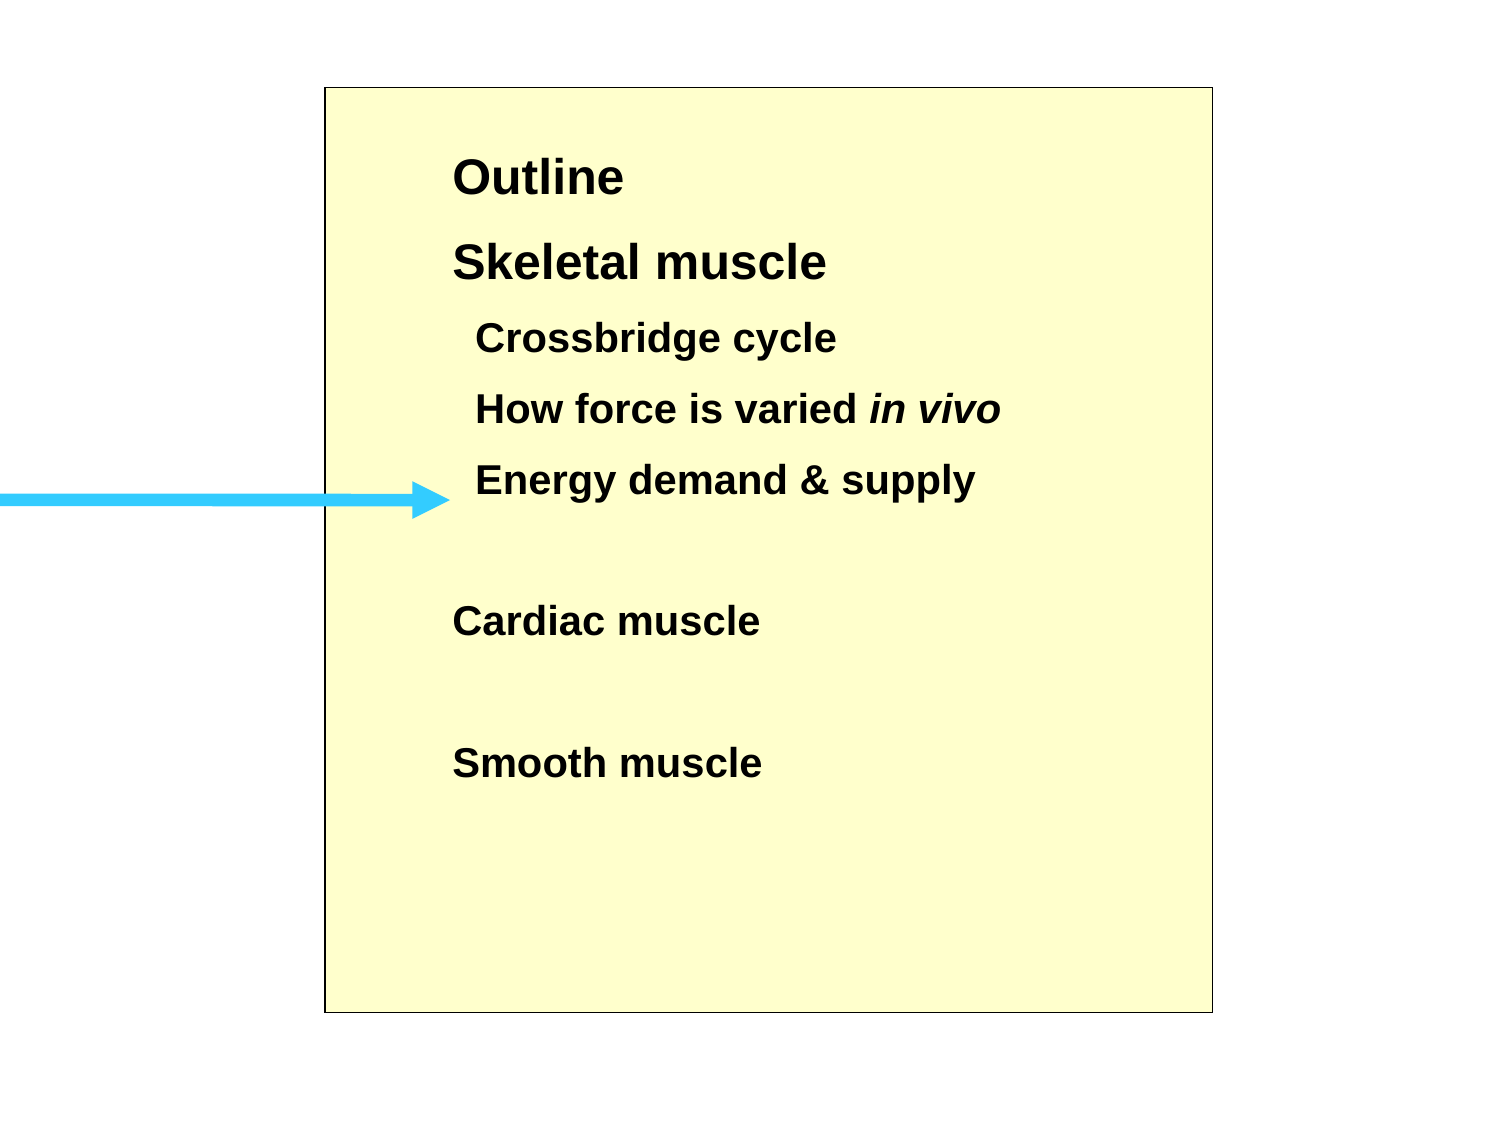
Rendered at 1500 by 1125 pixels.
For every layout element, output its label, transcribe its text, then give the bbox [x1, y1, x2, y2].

text_box [0, 493, 451, 507]
text_box [324, 87, 1213, 1013]
text_box Outline Skeletal muscle Crossbridge cycle How force is varied in vivo Energy demand & supply Cardiac muscle Smooth muscle [437, 137, 1088, 865]
